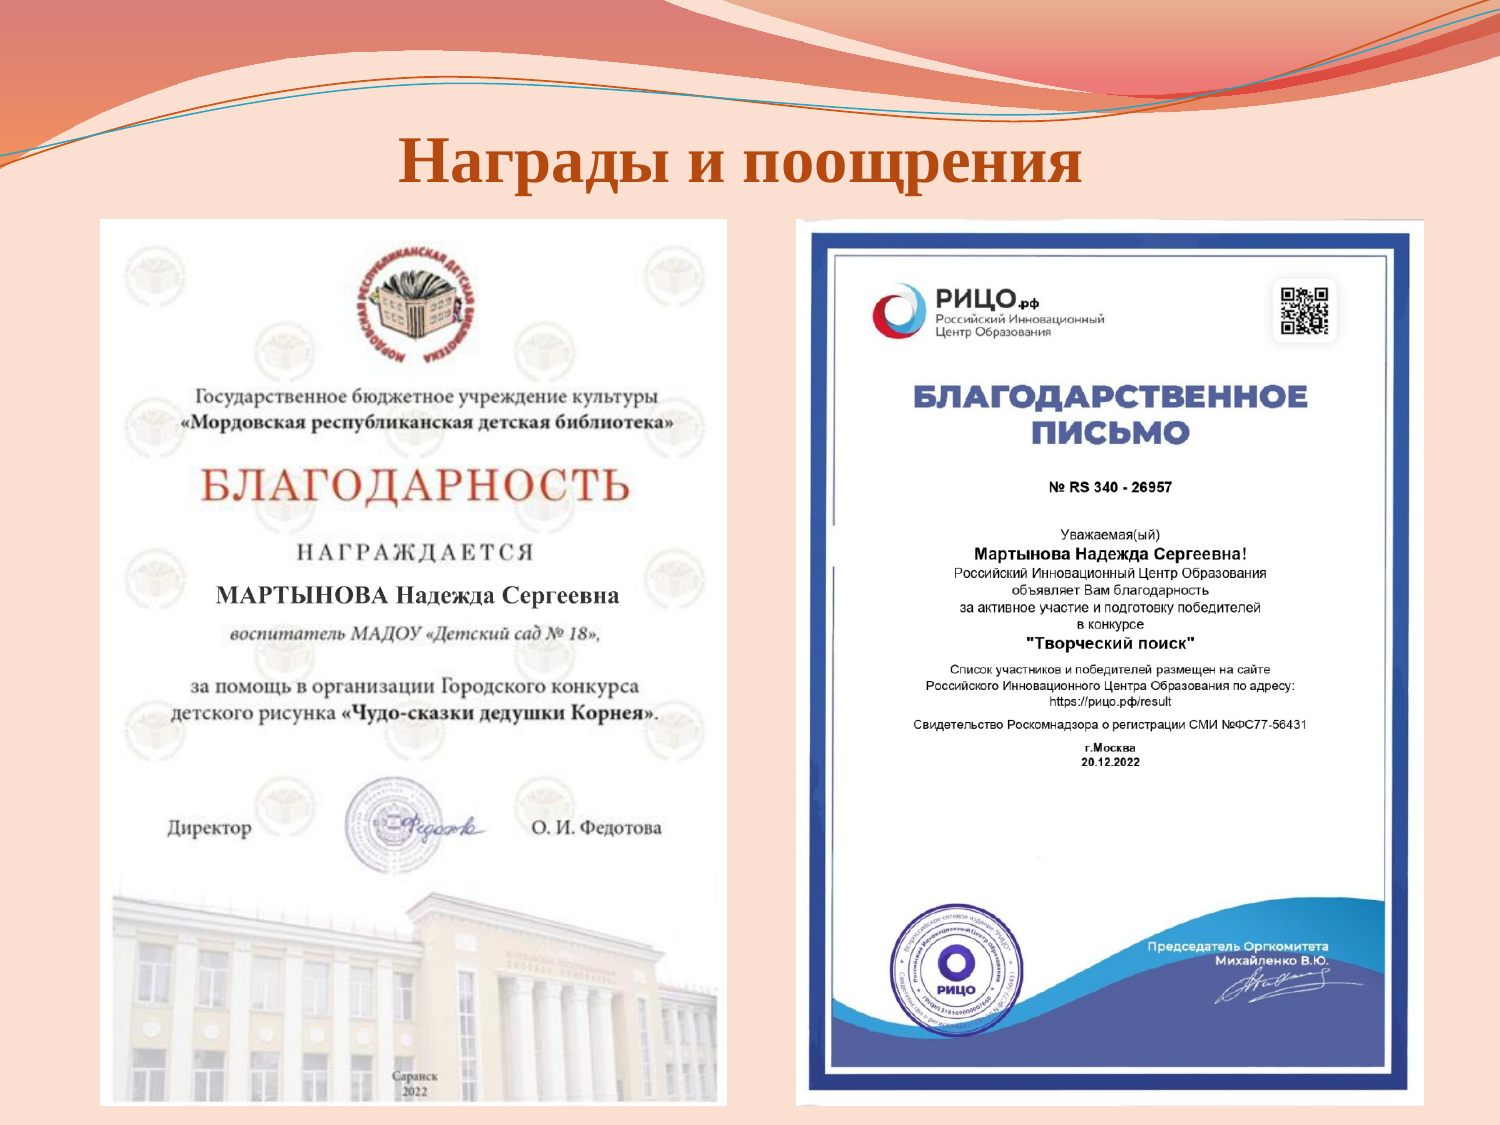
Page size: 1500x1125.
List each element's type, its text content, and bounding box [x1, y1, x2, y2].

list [100, 219, 727, 1106]
title Награды и поощрения [75, 115, 1425, 197]
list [796, 219, 1424, 1106]
